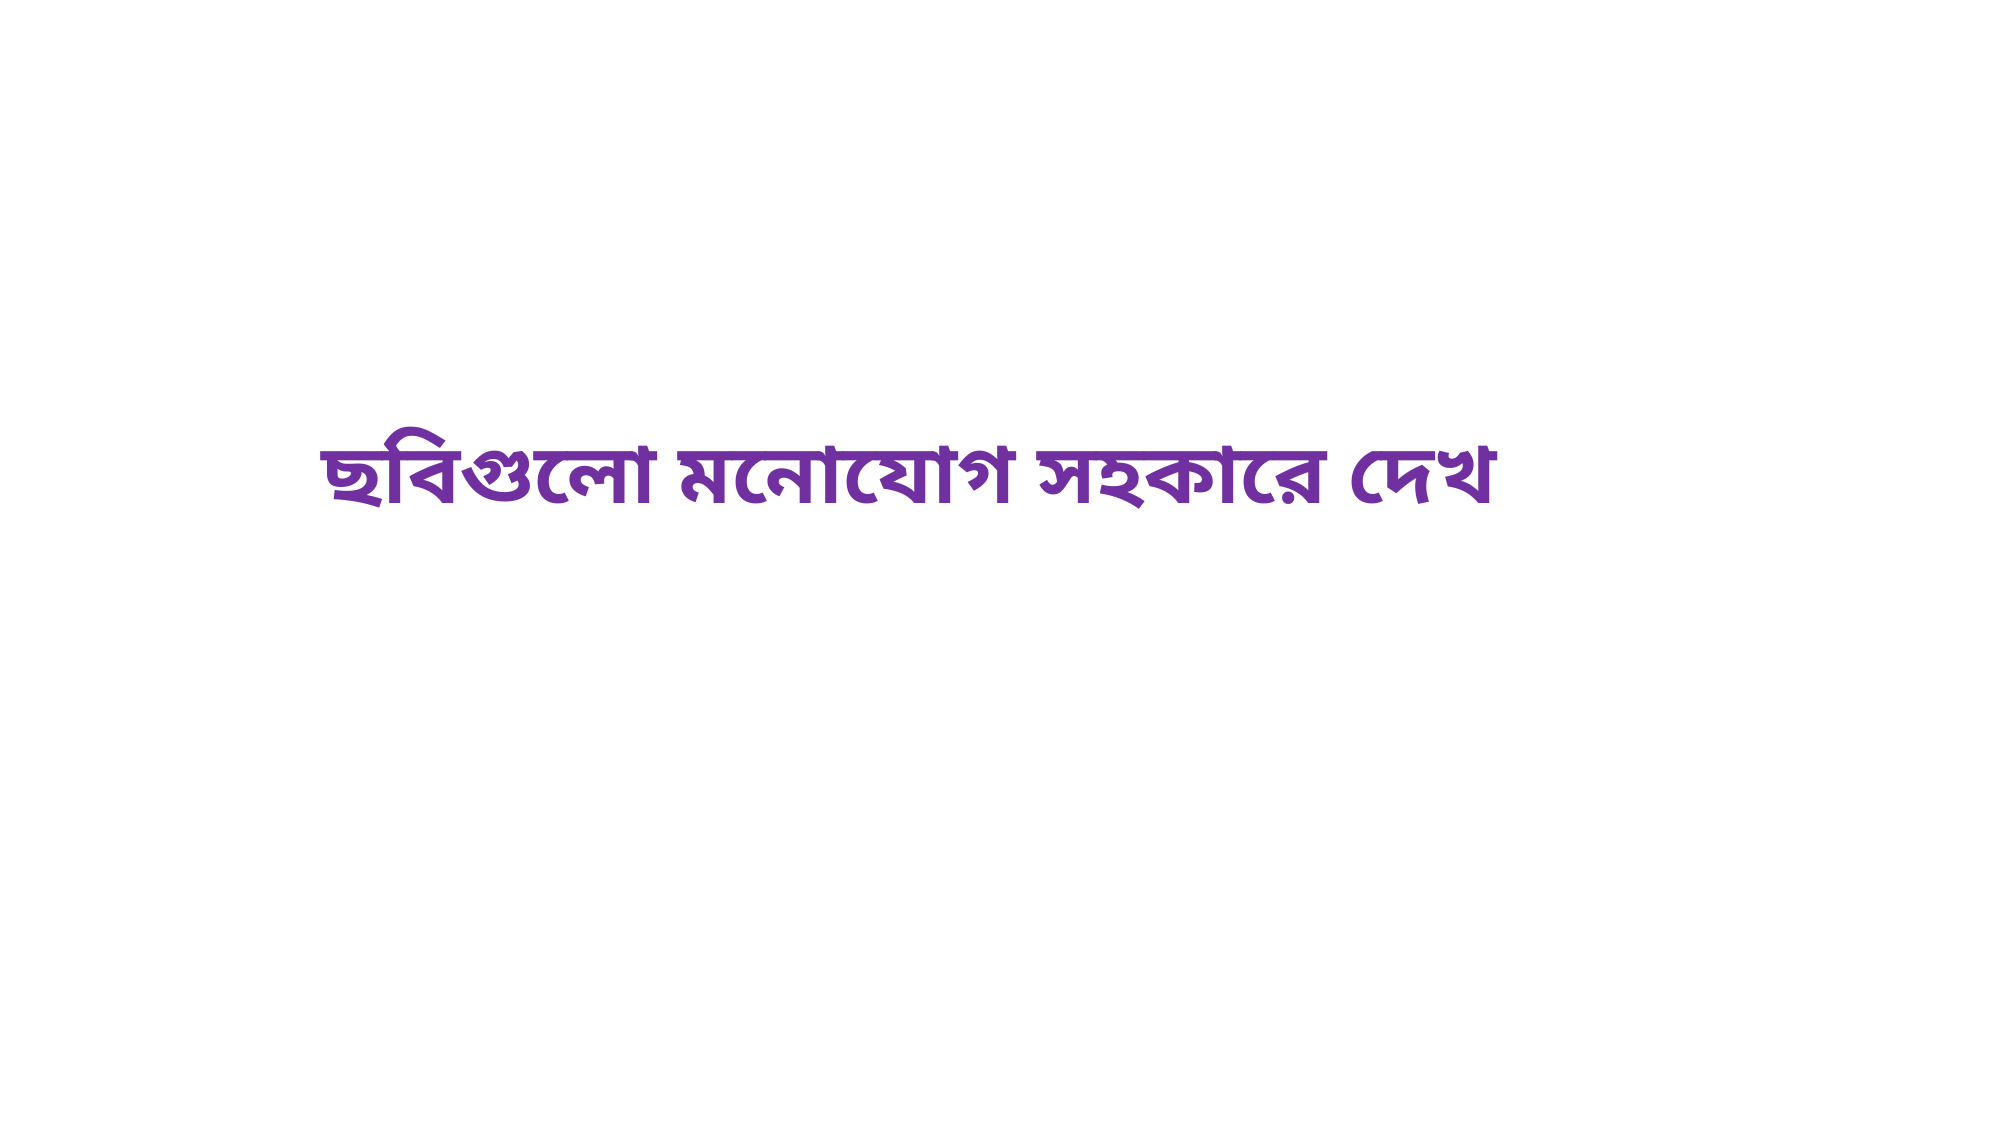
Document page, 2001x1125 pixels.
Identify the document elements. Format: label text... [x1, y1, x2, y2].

text_box ছবিগুলো মনোযোগ সহকারে দেখ [307, 412, 1789, 528]
